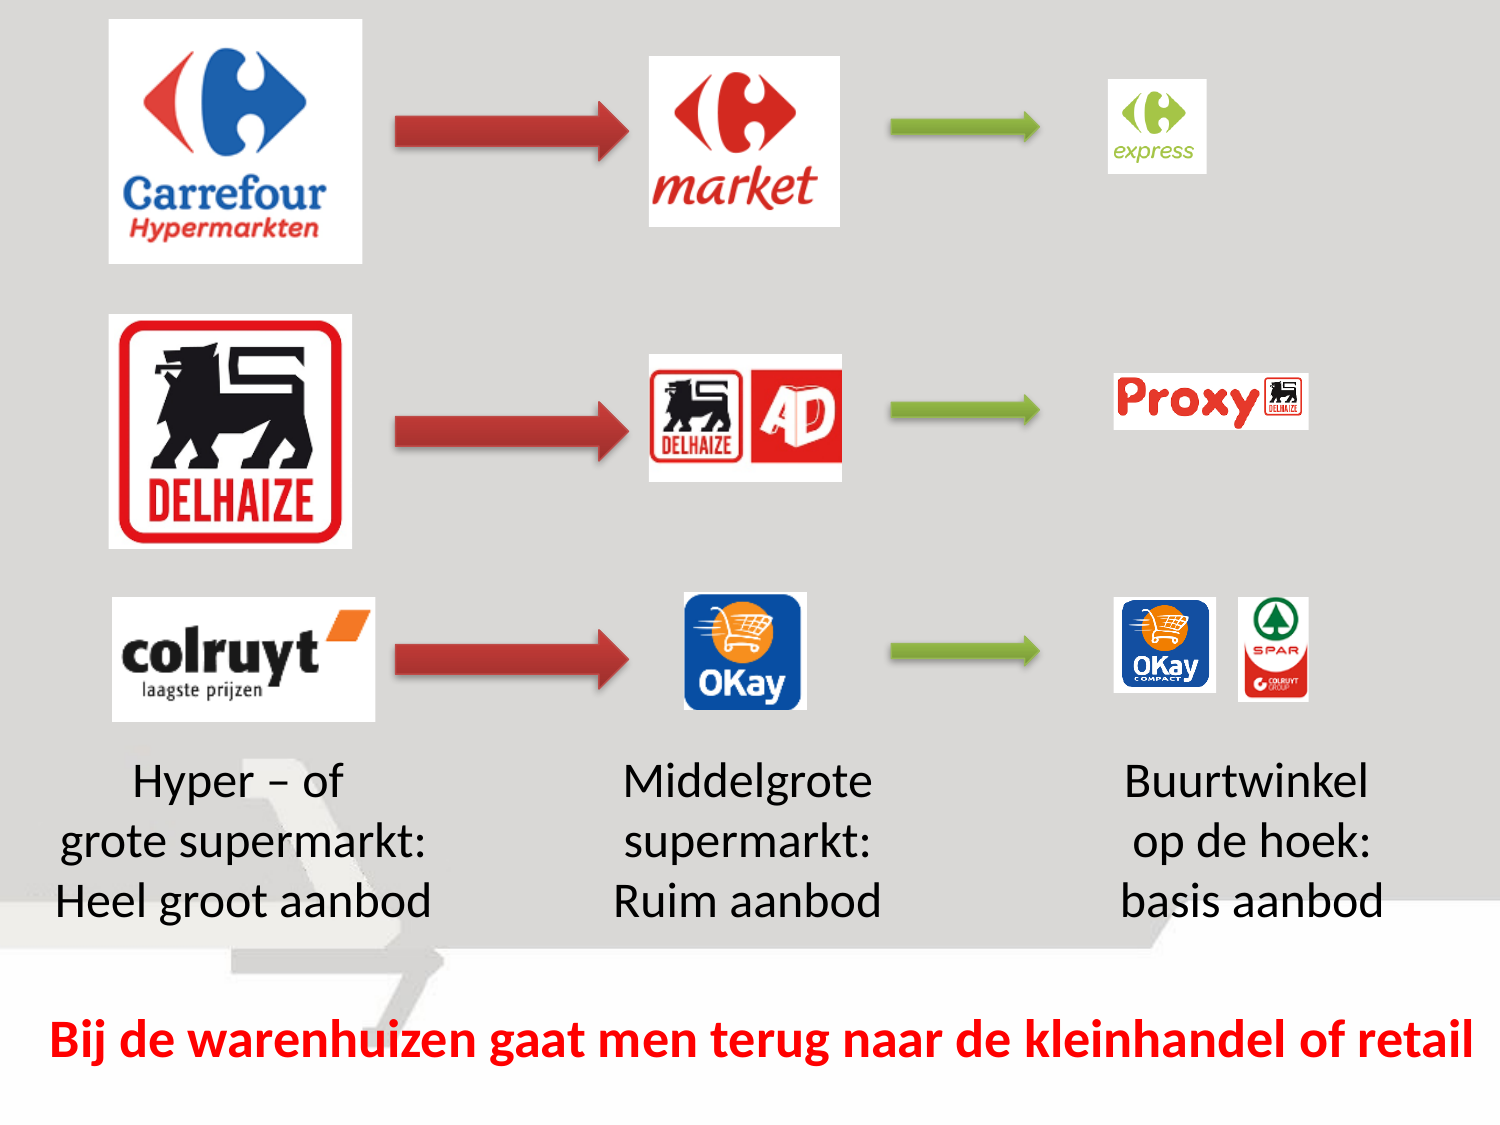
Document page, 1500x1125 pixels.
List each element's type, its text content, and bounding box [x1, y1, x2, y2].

text_box [394, 101, 630, 162]
picture [0, 0, 1500, 1125]
text_box Buurtwinkel op de hoek: basis aanbod [1104, 739, 1400, 935]
text_box [394, 629, 630, 690]
text_box [890, 111, 1040, 143]
text_box [890, 394, 1040, 426]
text_box Middelgrote supermarkt: Ruim aanbod [598, 739, 898, 935]
text_box [890, 635, 1040, 667]
text_box Hyper – of grote supermarkt: Heel groot aanbod [39, 739, 448, 935]
text_box [394, 401, 630, 462]
text_box Bij de warenhuizen gaat men terug naar de kleinhandel of retail [35, 996, 1500, 1083]
